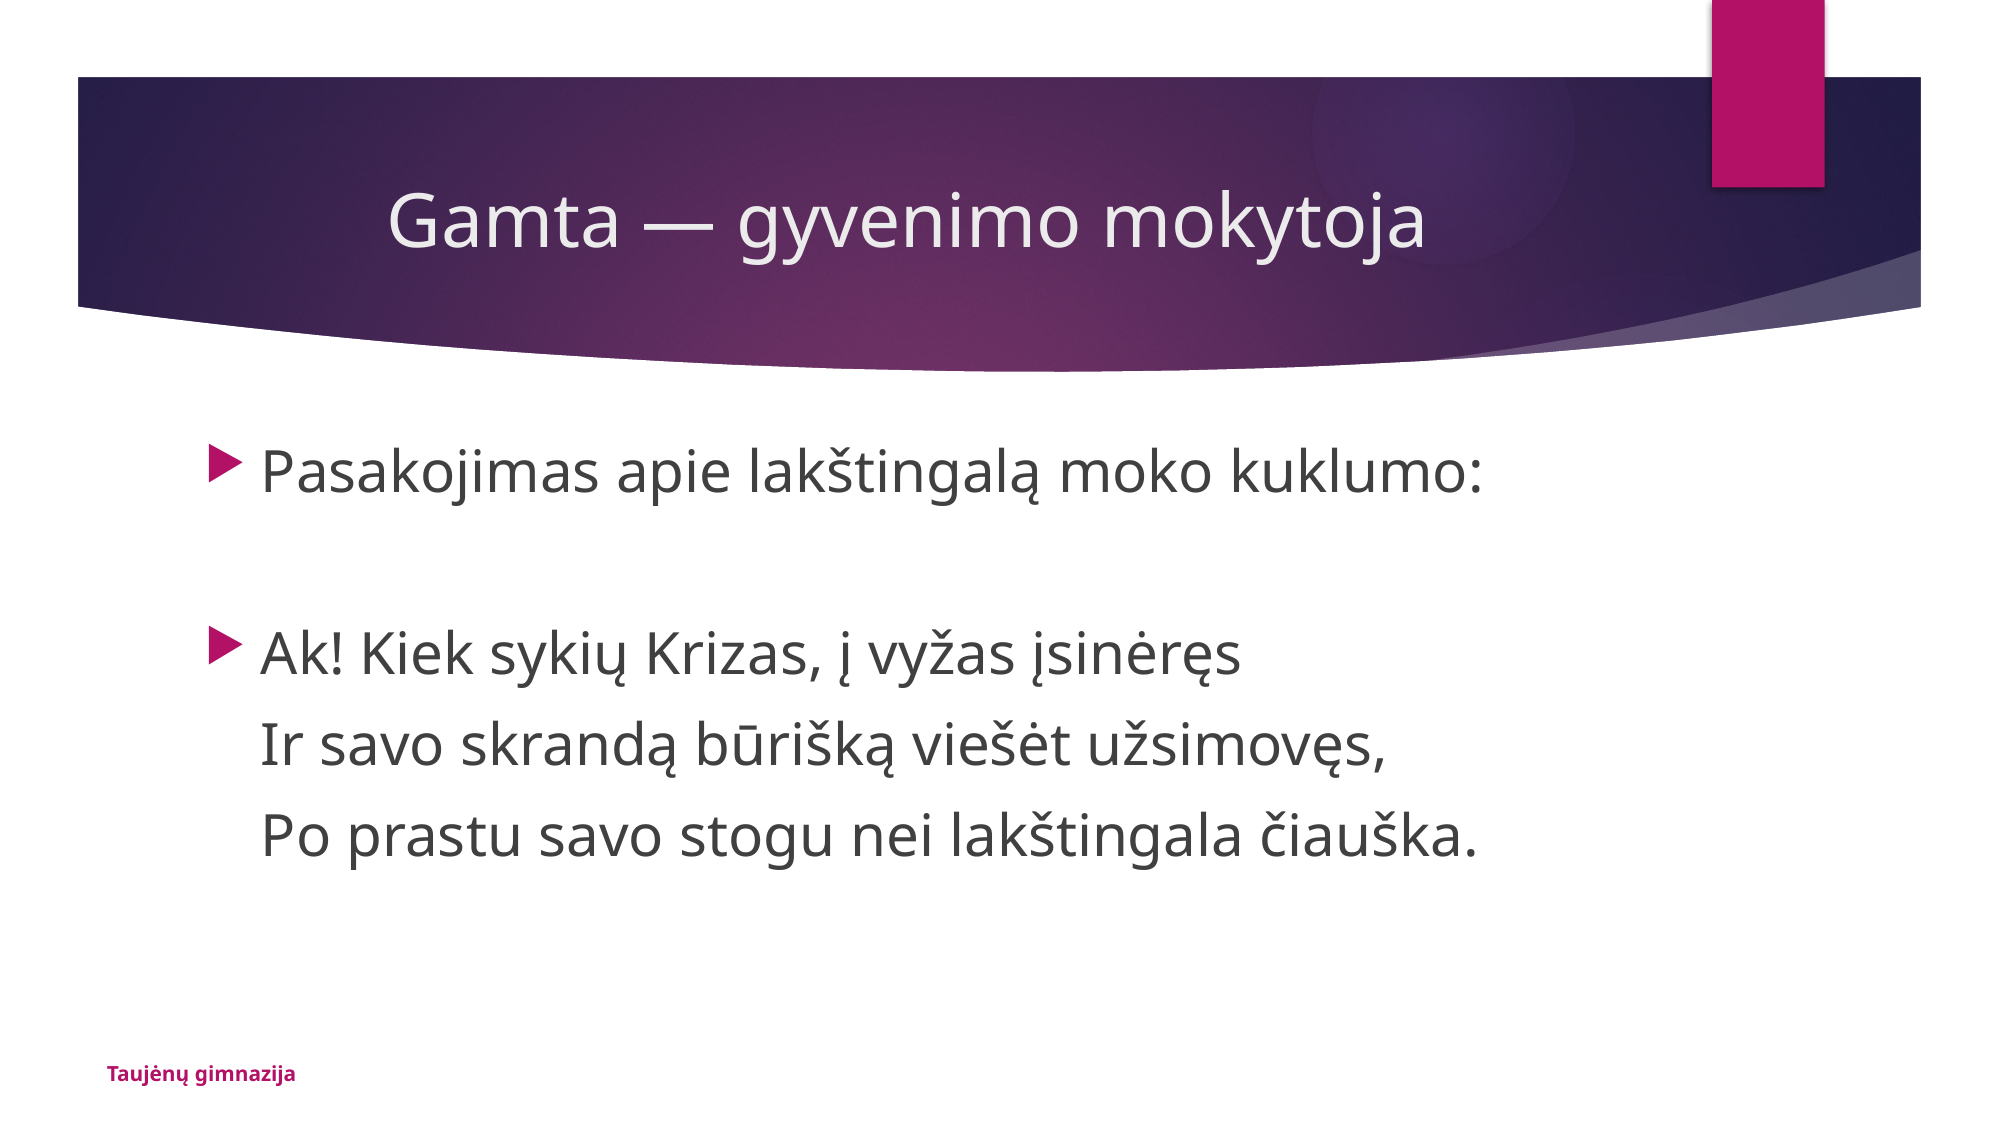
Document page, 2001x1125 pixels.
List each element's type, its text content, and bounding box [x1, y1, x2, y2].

title Gamta — gyvenimo mokytoja [189, 159, 1627, 276]
footer Taujėnų gimnazija [91, 1048, 726, 1099]
list Pasakojimas apie lakštingalą moko kuklumo: Ak! Kiek sykių Krizas, į vyžas įsinėręs Ir savo skrandą būrišką viešėt užsimovęs, Po prastu savo stogu nei lakštingala čiauška. [189, 426, 1627, 988]
